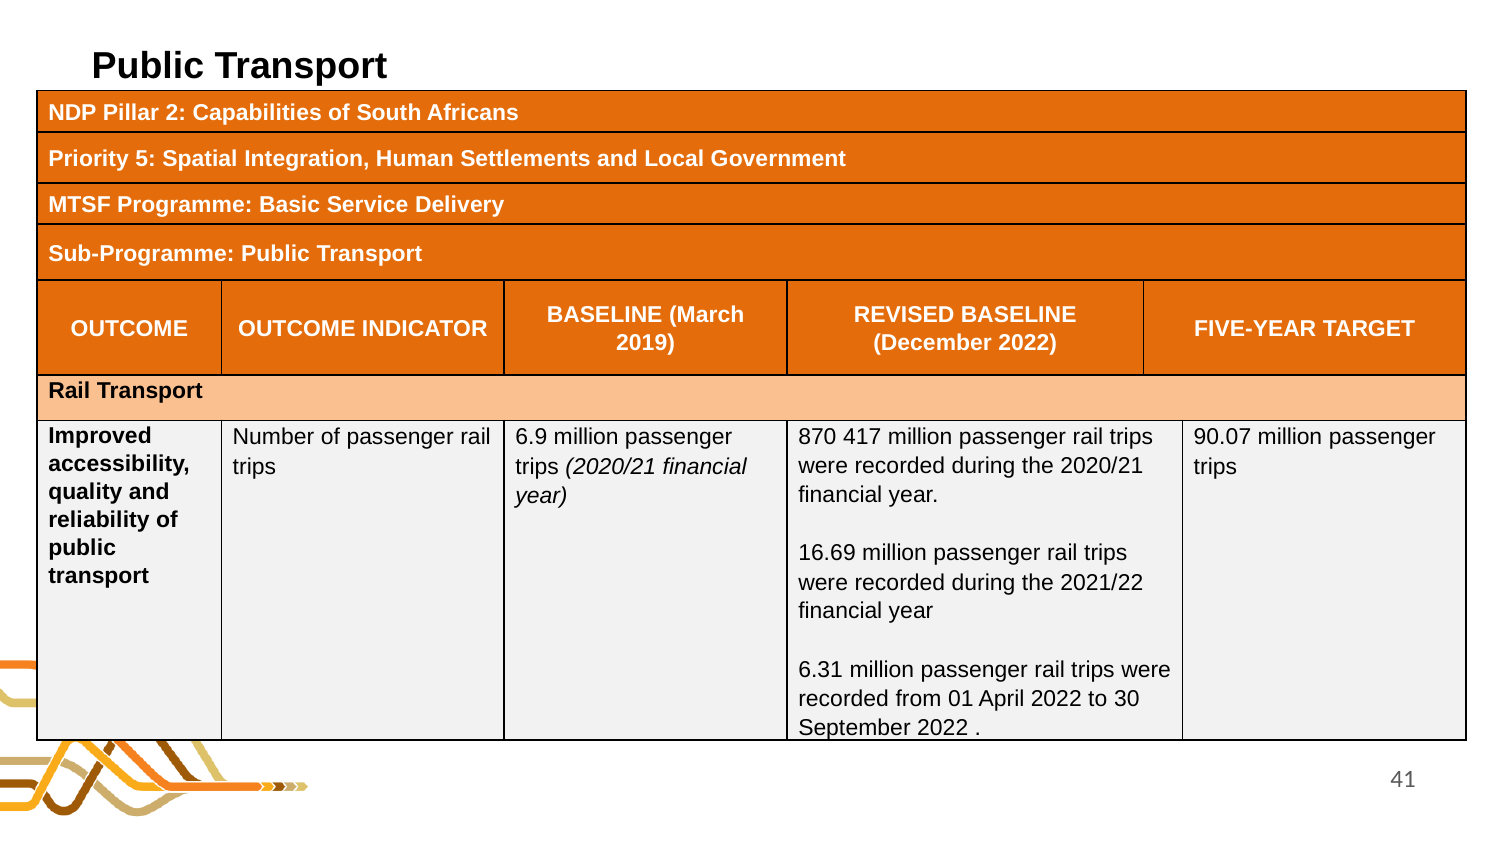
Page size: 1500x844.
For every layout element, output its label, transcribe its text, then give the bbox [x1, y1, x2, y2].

table_cell Sub-Programme: Public Transport [38, 225, 1465, 279]
table_cell MTSF Programme: Basic Service Delivery [38, 184, 1465, 223]
table_cell 90.07 million passenger trips [1183, 421, 1465, 739]
table_cell Priority 5: Spatial Integration, Human Settlements and Local Government [38, 133, 1465, 182]
table_cell Improved accessibility, quality and reliability of public transport [38, 421, 221, 739]
table_cell FIVE-YEAR TARGET [1144, 281, 1465, 374]
text_box 41 [1364, 754, 1431, 800]
table_header NDP Pillar 2: Capabilities of South Africans [38, 91, 1465, 131]
table_cell 6.9 million passenger trips (2020/21 financial year) [505, 421, 786, 739]
title Public Transport [76, 29, 1427, 90]
table_cell OUTCOME INDICATOR [222, 281, 503, 374]
table_cell OUTCOME [38, 281, 221, 374]
table_cell Number of passenger rail trips [222, 421, 503, 739]
table_cell Rail Transport [38, 376, 1465, 420]
table_cell REVISED BASELINE (December 2022) [788, 281, 1143, 374]
table_cell 870 417 million passenger rail trips were recorded during the 2020/21 financial year. 16.69 million passenger rail trips were recorded during the 2021/22 financial year 6.31 million passenger rail trips were recorded from 01 April 2022 to 30 September 2022 . [788, 421, 1182, 739]
picture [0, 0, 1500, 844]
table_cell BASELINE (March 2019) [505, 281, 786, 374]
